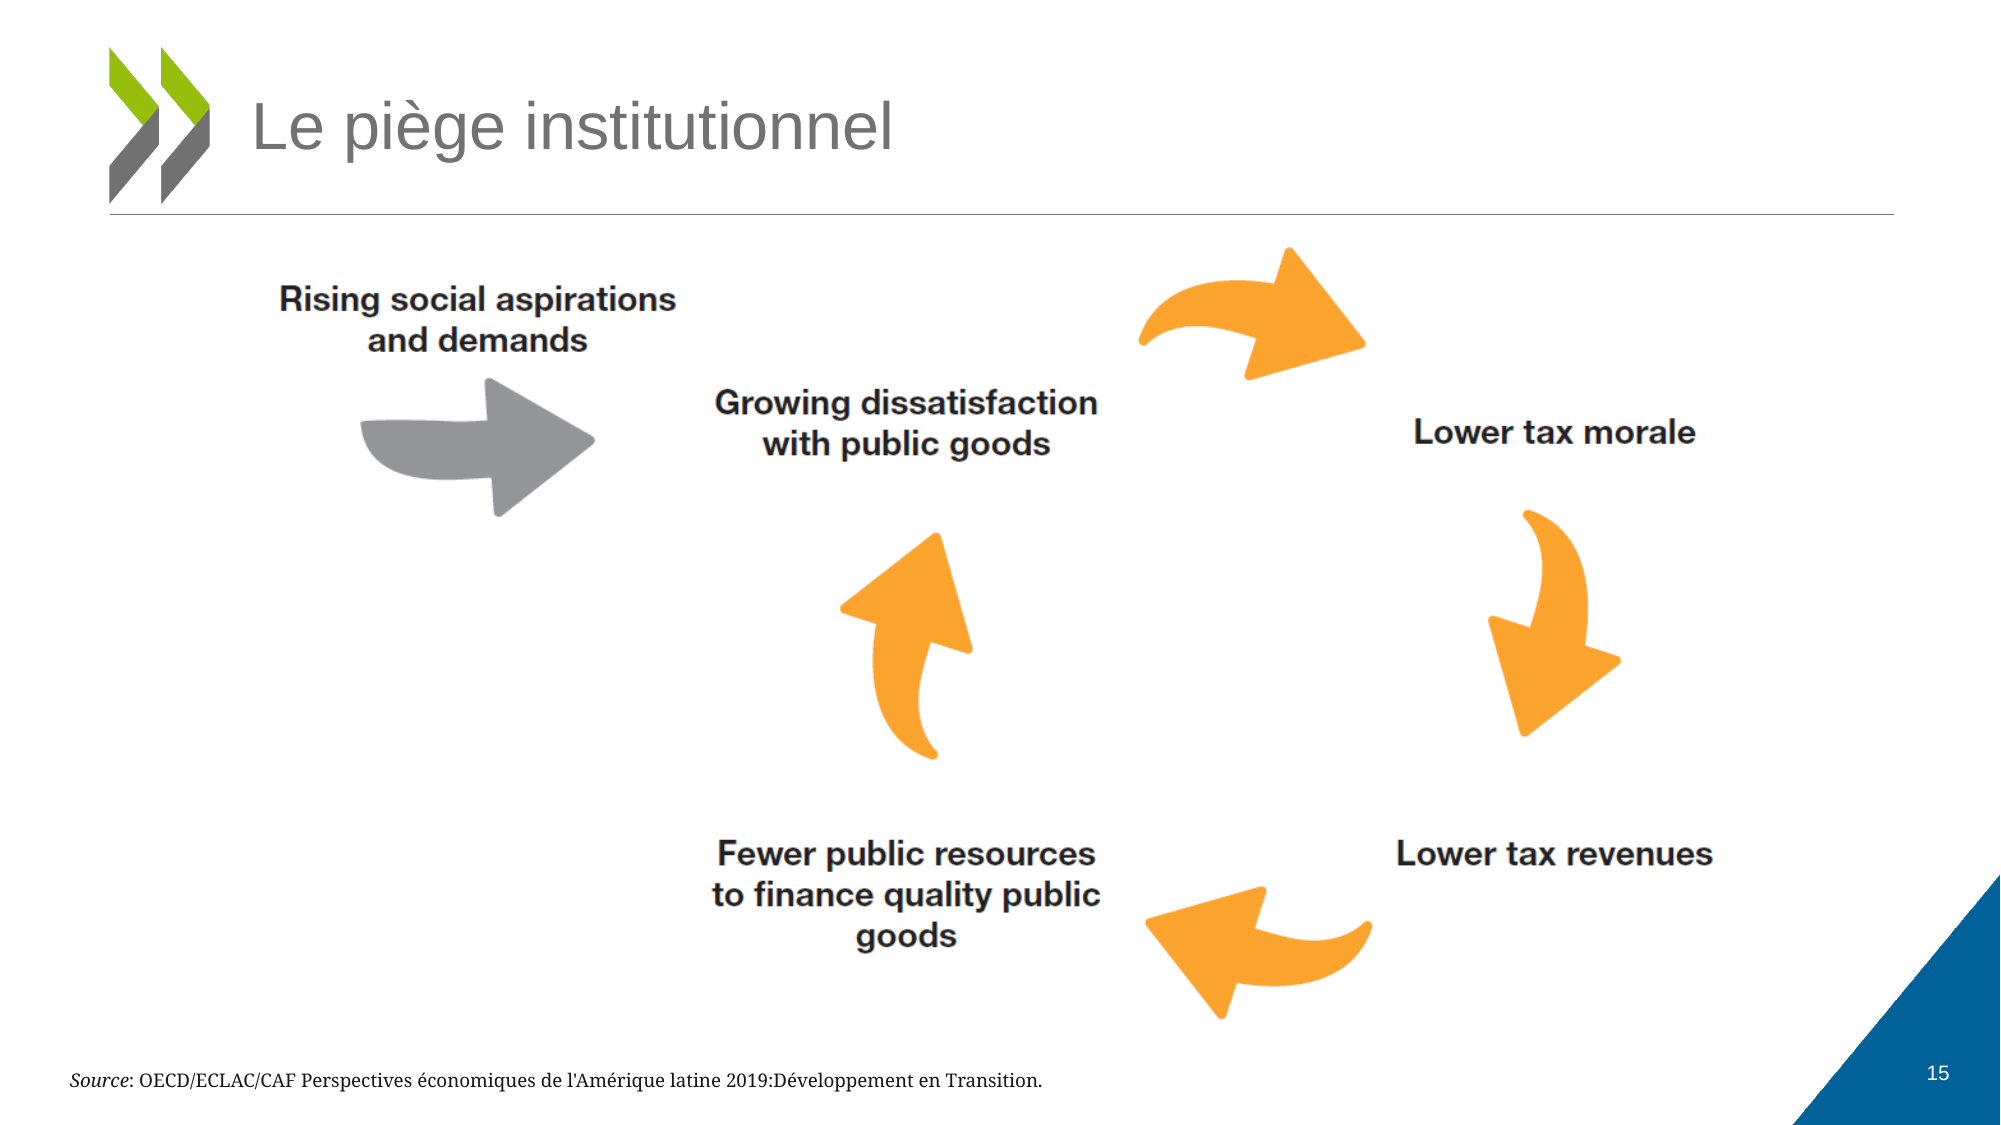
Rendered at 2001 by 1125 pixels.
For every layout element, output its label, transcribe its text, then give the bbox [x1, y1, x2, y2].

picture [272, 237, 1723, 1032]
picture [1792, 874, 2000, 1125]
title Le piège institutionnel [236, 38, 1859, 207]
slide_number 15 [1889, 1051, 1965, 1092]
text_box Source: OECD/ECLAC/CAF Perspectives économiques de l'Amérique latine 2019:Développement en Transition. [54, 1061, 1414, 1099]
